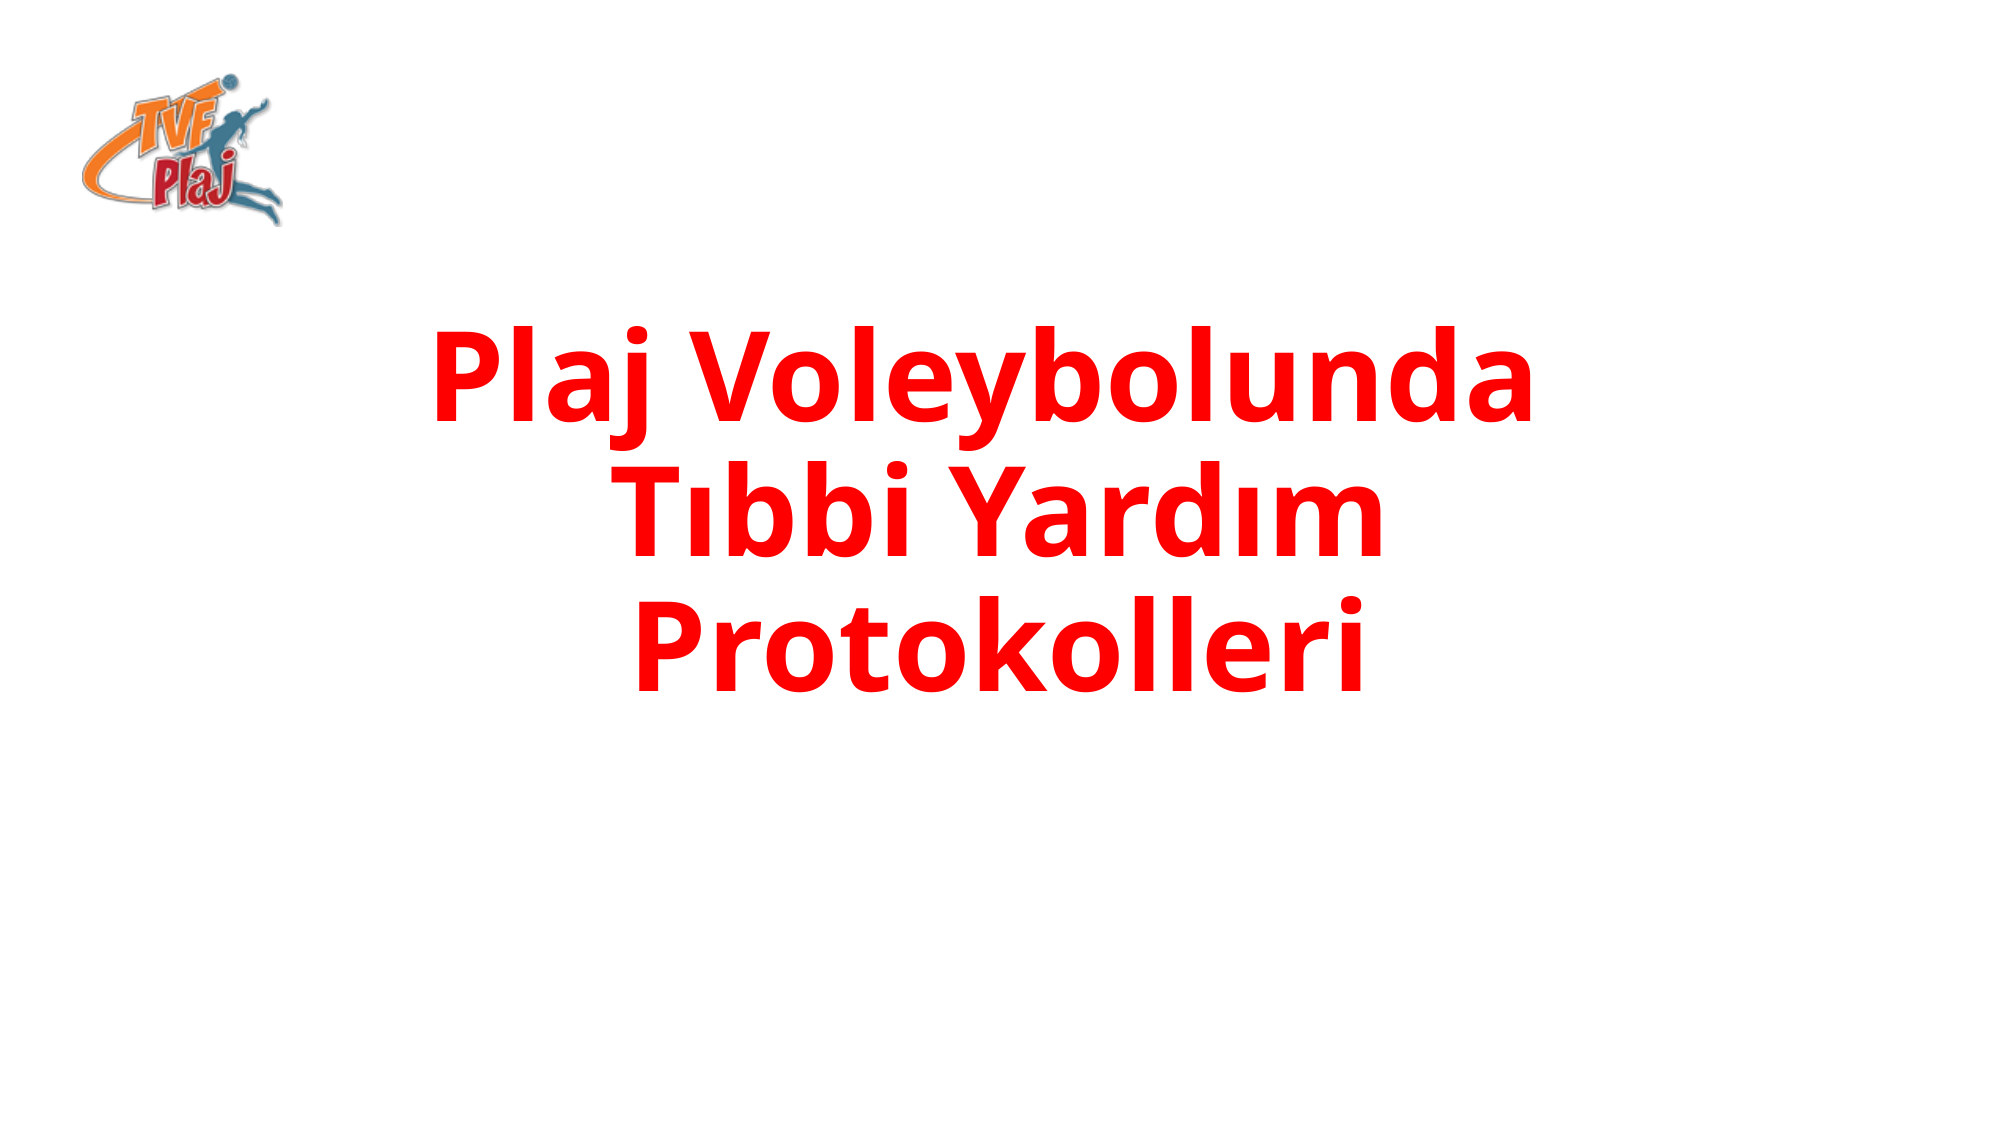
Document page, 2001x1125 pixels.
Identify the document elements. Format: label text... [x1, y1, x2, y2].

picture [82, 72, 283, 227]
title Plaj Voleybolunda Tıbbi Yardım Protokolleri [249, 334, 1750, 726]
